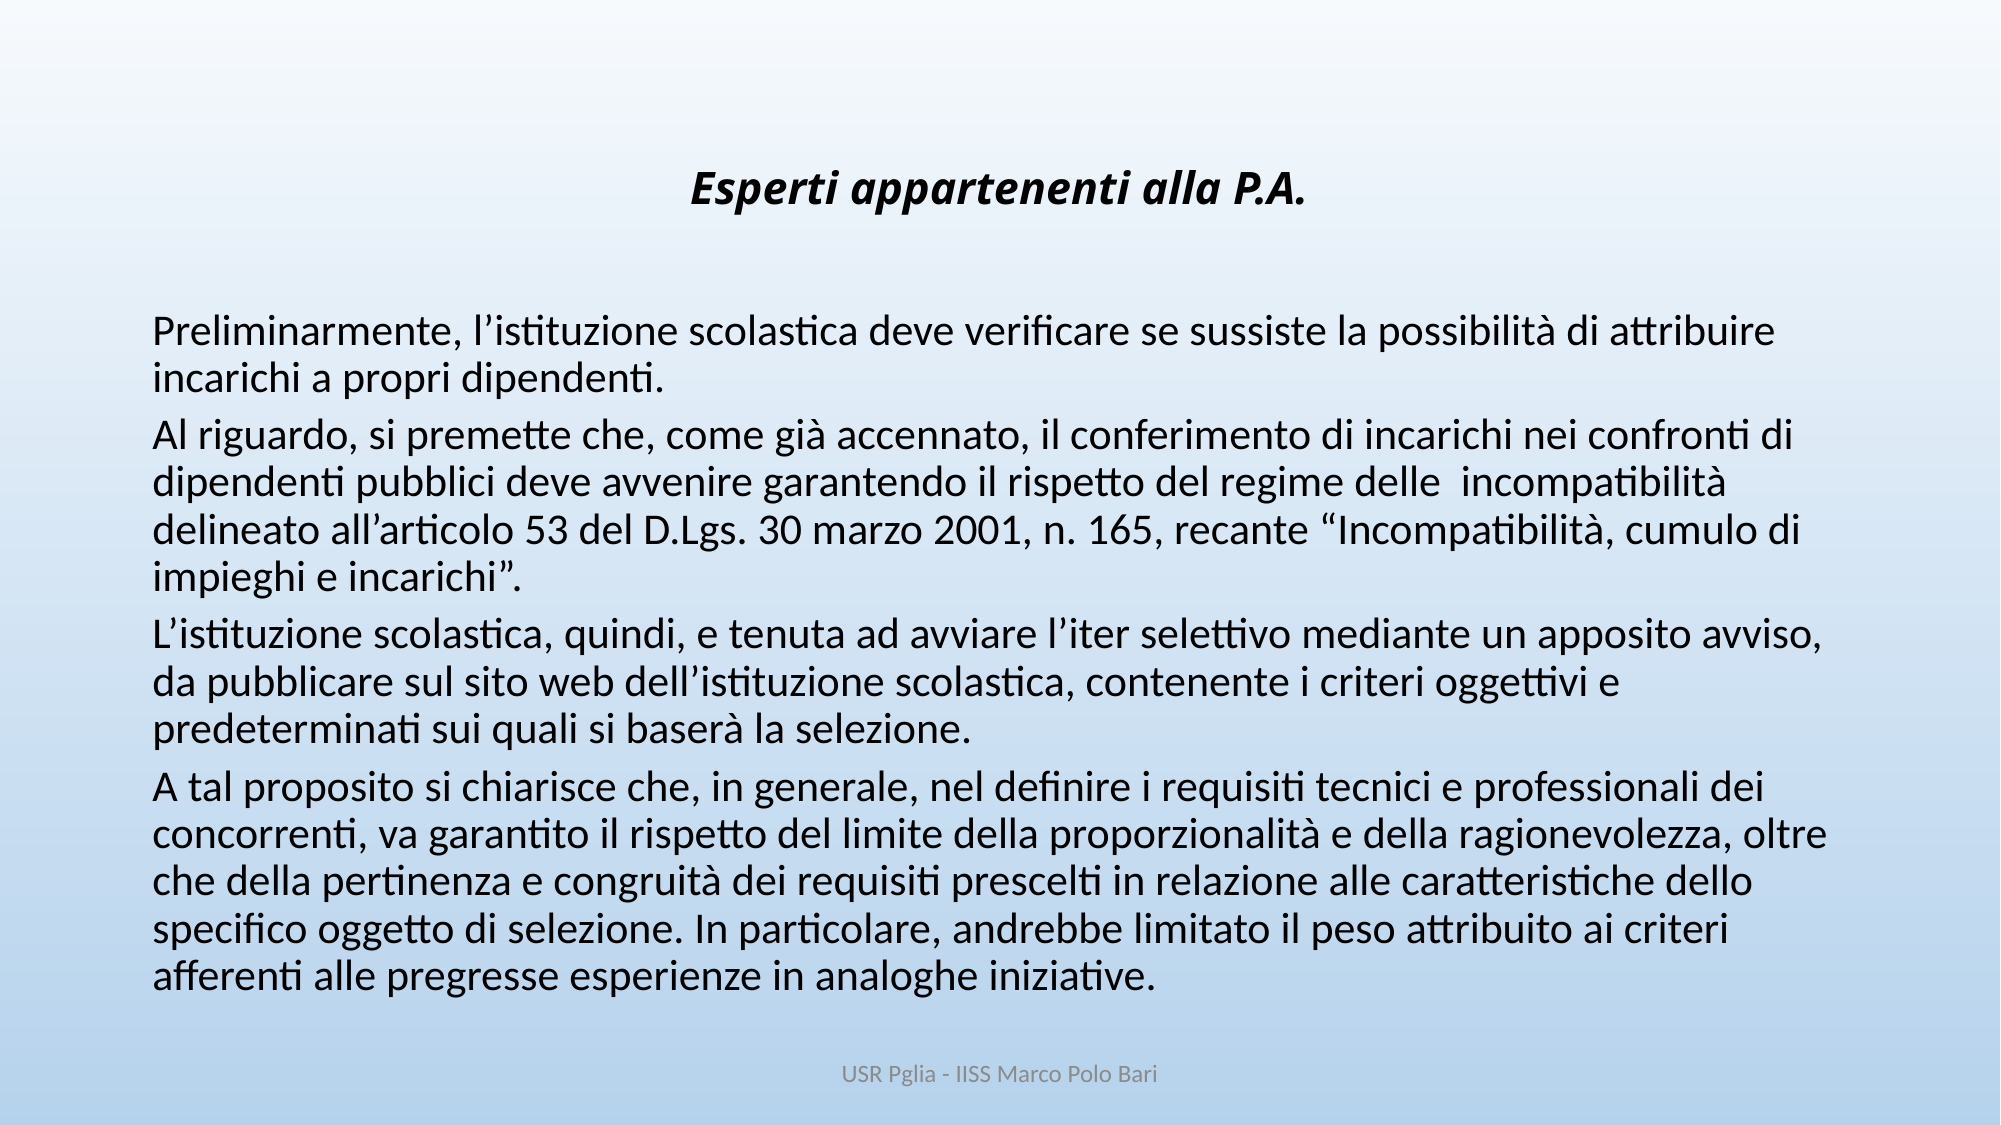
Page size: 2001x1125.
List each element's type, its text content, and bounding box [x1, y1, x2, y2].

footer USR Pglia - IISS Marco Polo Bari [662, 1042, 1338, 1103]
list Preliminarmente, l’istituzione scolastica deve verificare se sussiste la possibilità di attribuire incarichi a propri dipendenti. Al riguardo, si premette che, come già accennato, il conferimento di incarichi nei confronti di dipendenti pubblici deve avvenire garantendo il rispetto del regime delle incompatibilità delineato all’articolo 53 del D.Lgs. 30 marzo 2001, n. 165, recante “Incompatibilità, cumulo di impieghi e incarichi”. L’istituzione scolastica, quindi, e tenuta ad avviare l’iter selettivo mediante un apposito avviso, da pubblicare sul sito web dell’istituzione scolastica, contenente i criteri oggettivi e predeterminati sui quali si baserà la selezione. A tal proposito si chiarisce che, in generale, nel definire i requisiti tecnici e professionali dei concorrenti, va garantito il rispetto del limite della proporzionalità e della ragionevolezza, oltre che della pertinenza e congruità dei requisiti prescelti in relazione alle caratteristiche dello specifico oggetto di selezione. In particolare, andrebbe limitato il peso attribuito ai criteri afferenti alle pregresse esperienze in analoghe iniziative. [137, 299, 1863, 1014]
title Esperti appartenenti alla P.A. [137, 59, 1863, 278]
